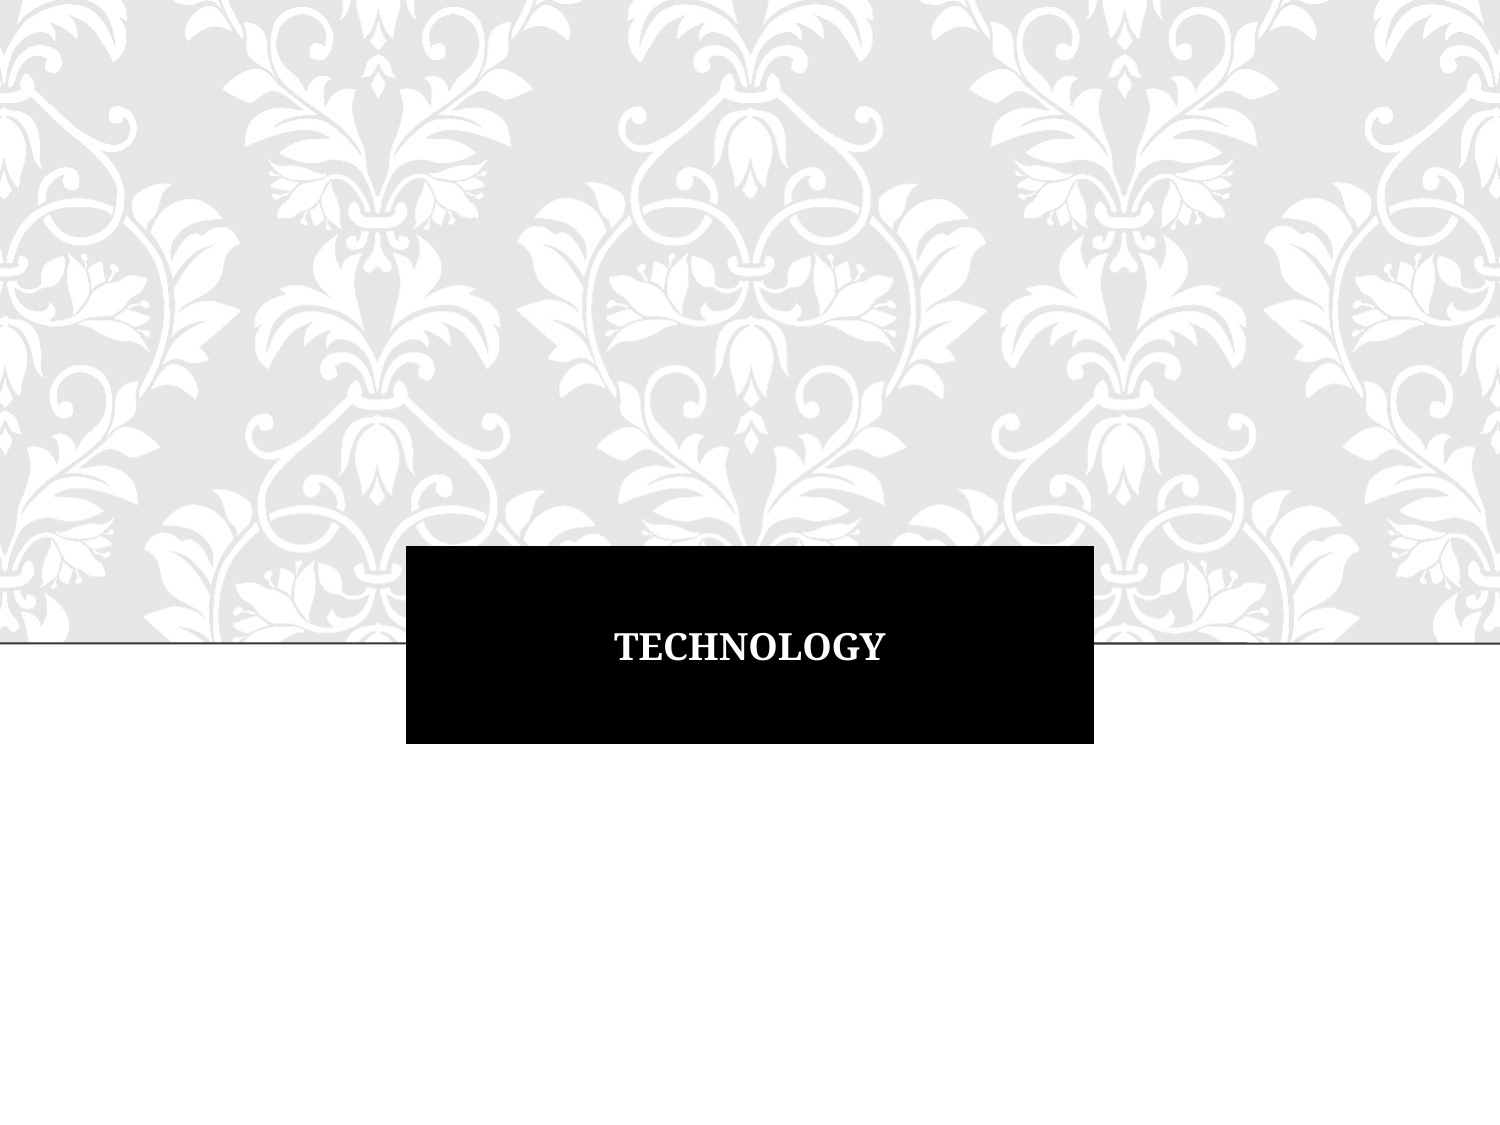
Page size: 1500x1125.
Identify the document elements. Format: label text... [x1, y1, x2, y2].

title Technology [407, 544, 1093, 676]
